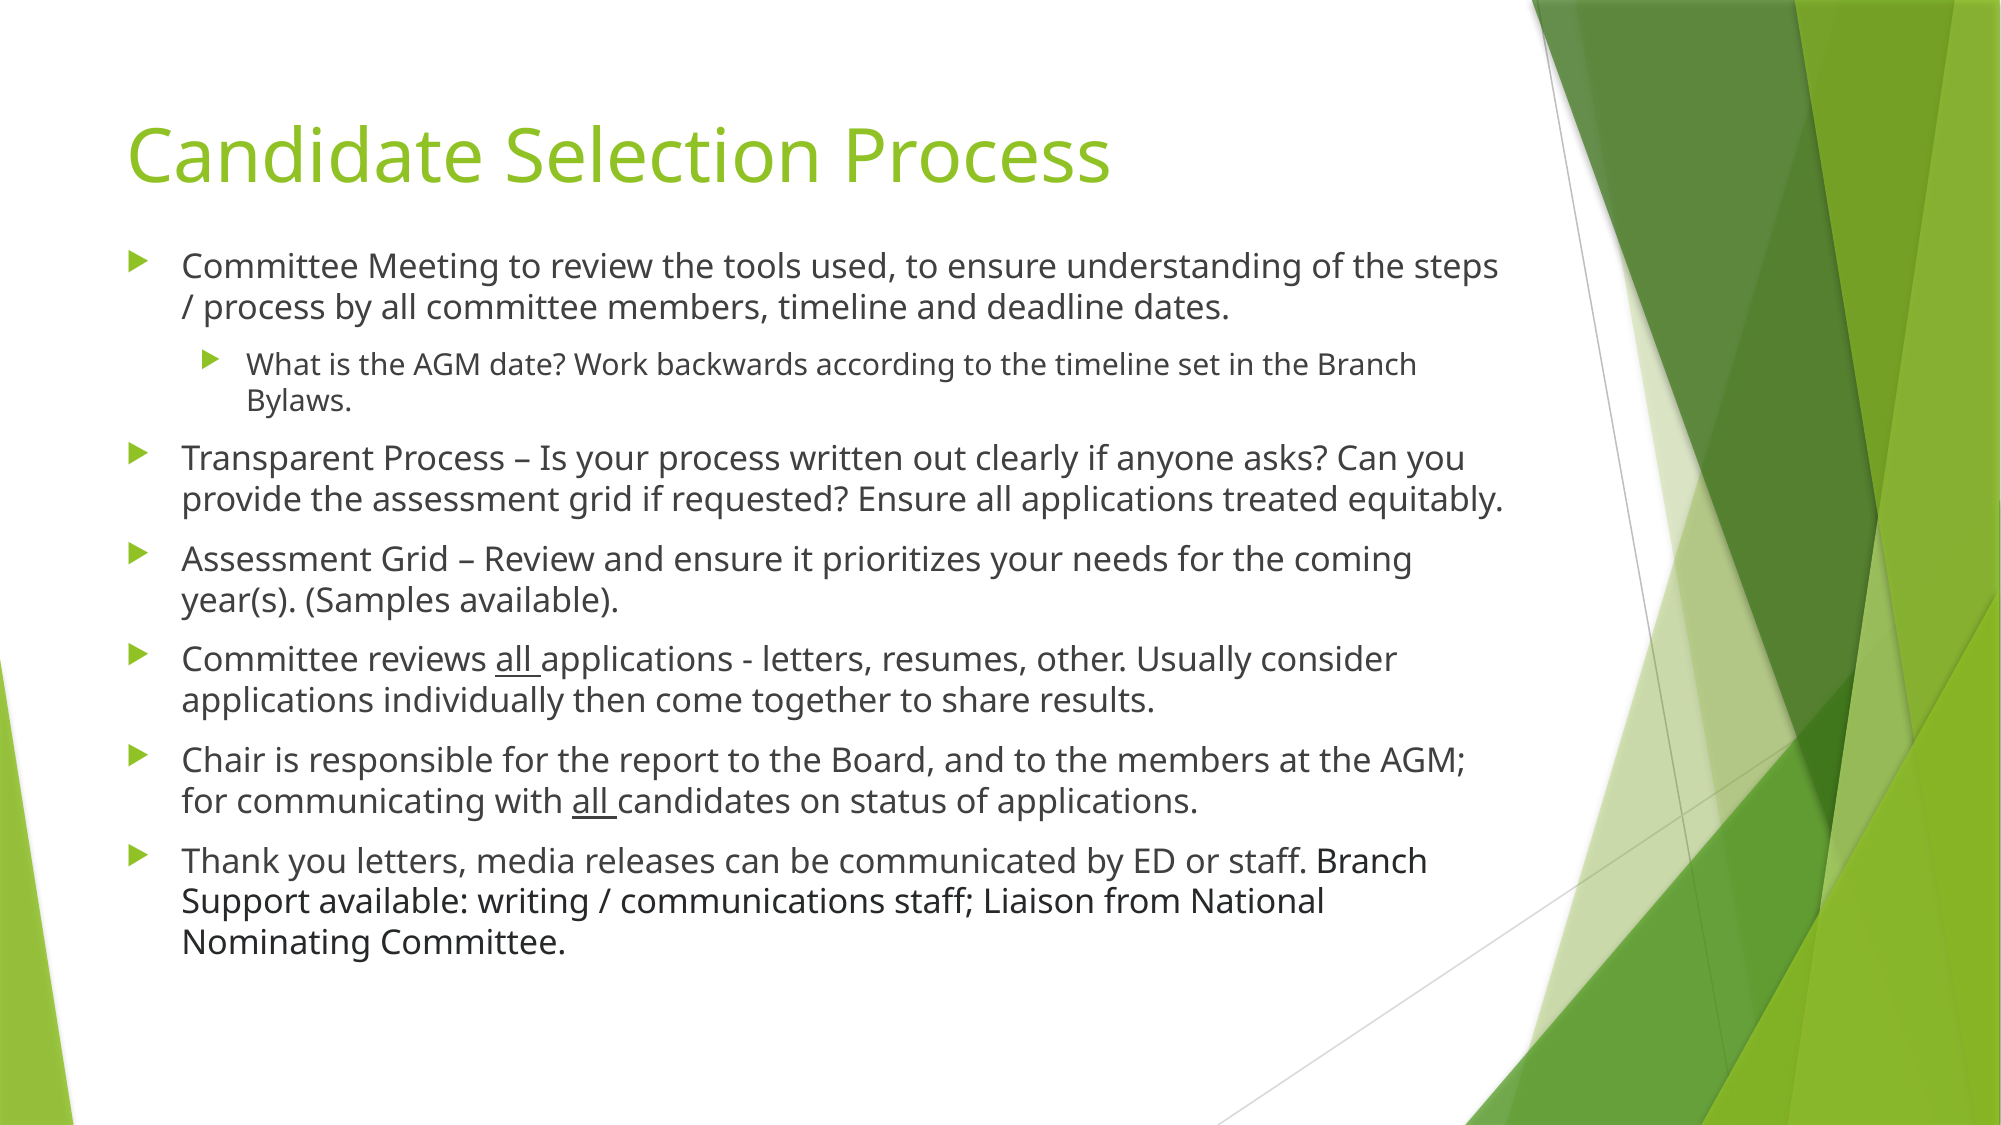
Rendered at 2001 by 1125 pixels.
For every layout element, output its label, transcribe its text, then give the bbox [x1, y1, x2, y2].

title Candidate Selection Process [111, 99, 1522, 236]
list Committee Meeting to review the tools used, to ensure understanding of the steps / process by all committee members, timeline and deadline dates. What is the AGM date? Work backwards according to the timeline set in the Branch Bylaws. Transparent Process – Is your process written out clearly if anyone asks? Can you provide the assessment grid if requested? Ensure all applications treated equitably. Assessment Grid – Review and ensure it prioritizes your needs for the coming year(s). (Samples available). Committee reviews all applications - letters, resumes, other. Usually consider applications individually then come together to share results. Chair is responsible for the report to the Board, and to the members at the AGM; for communicating with all candidates on status of applications. Thank you letters, media releases can be communicated by ED or staff. Branch Support available: writing / communications staff; Liaison from National Nominating Committee. [111, 236, 1522, 991]
